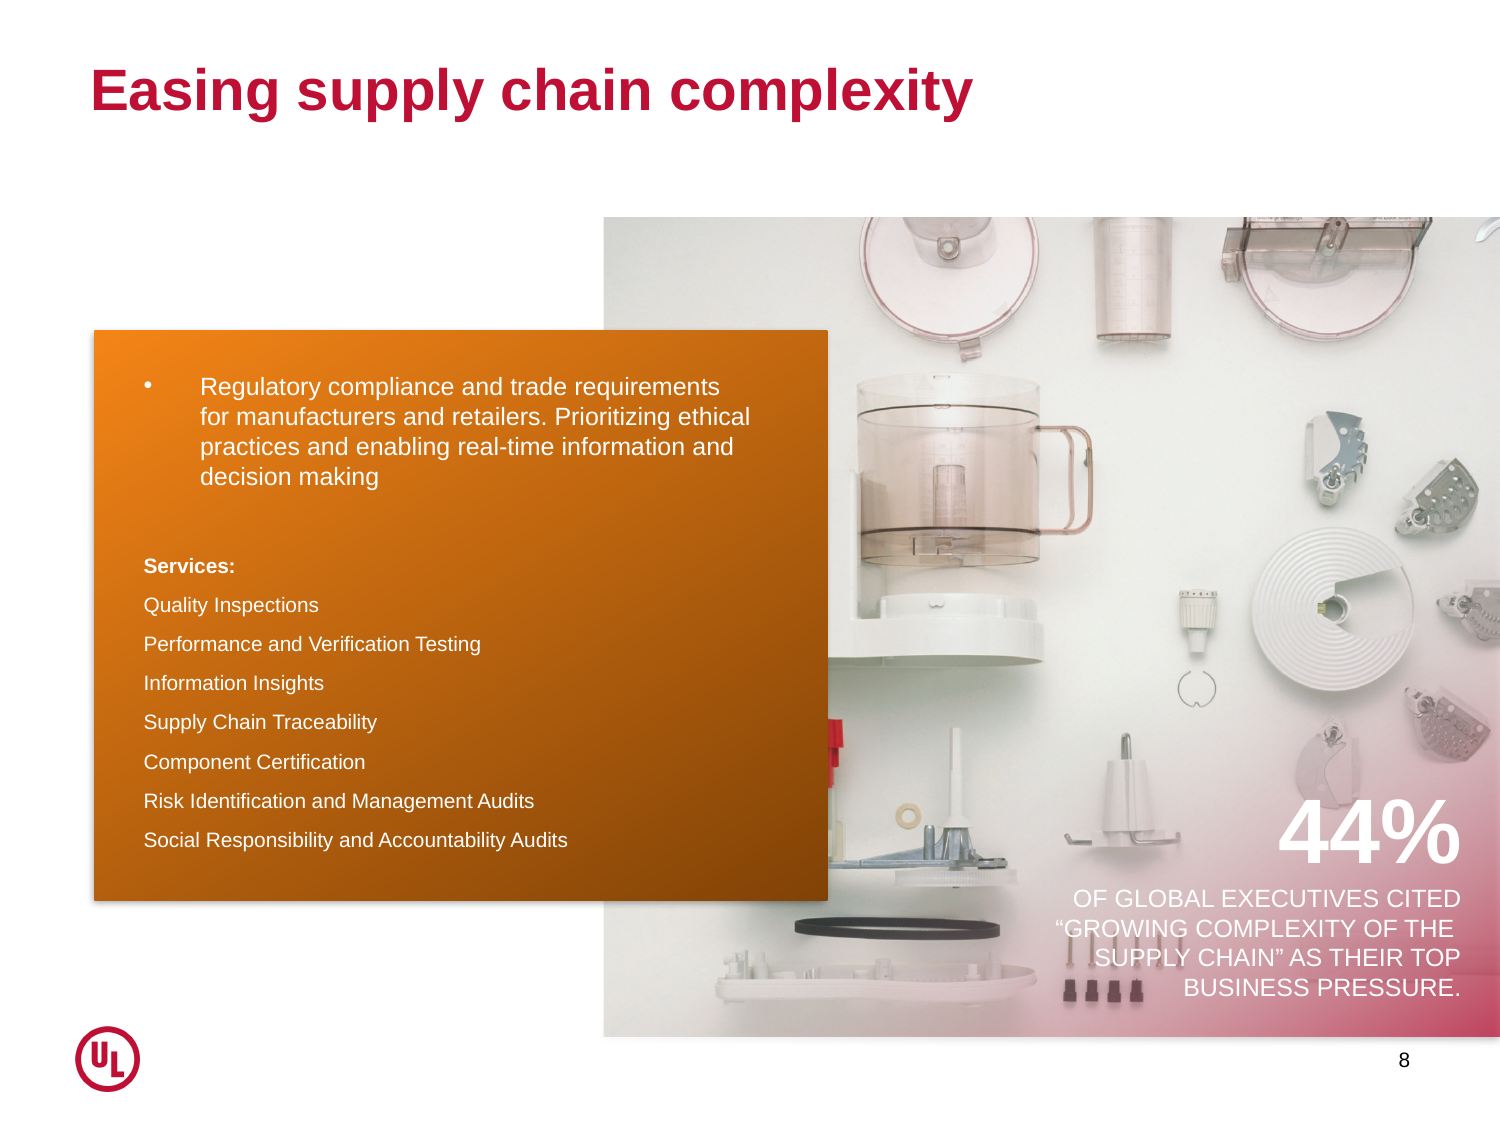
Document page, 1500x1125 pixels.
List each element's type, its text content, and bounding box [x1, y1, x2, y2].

title Easing supply chain complexity [74, 44, 1426, 233]
picture [603, 217, 1500, 1038]
picture [75, 1026, 140, 1092]
text_box [93, 330, 598, 901]
slide_number 8 [1319, 1046, 1425, 1090]
text_box Regulatory compliance and trade requirements for manufacturers and retailers. Prioritizing ethical practices and enabling real-time information and decision making [128, 362, 598, 513]
text_box Services: Quality Inspections Performance and Verification Testing Information Insights Supply Chain Traceability Component Certification Risk Identification and Management Audits Social Responsibility and Accountability Audits [128, 535, 598, 827]
